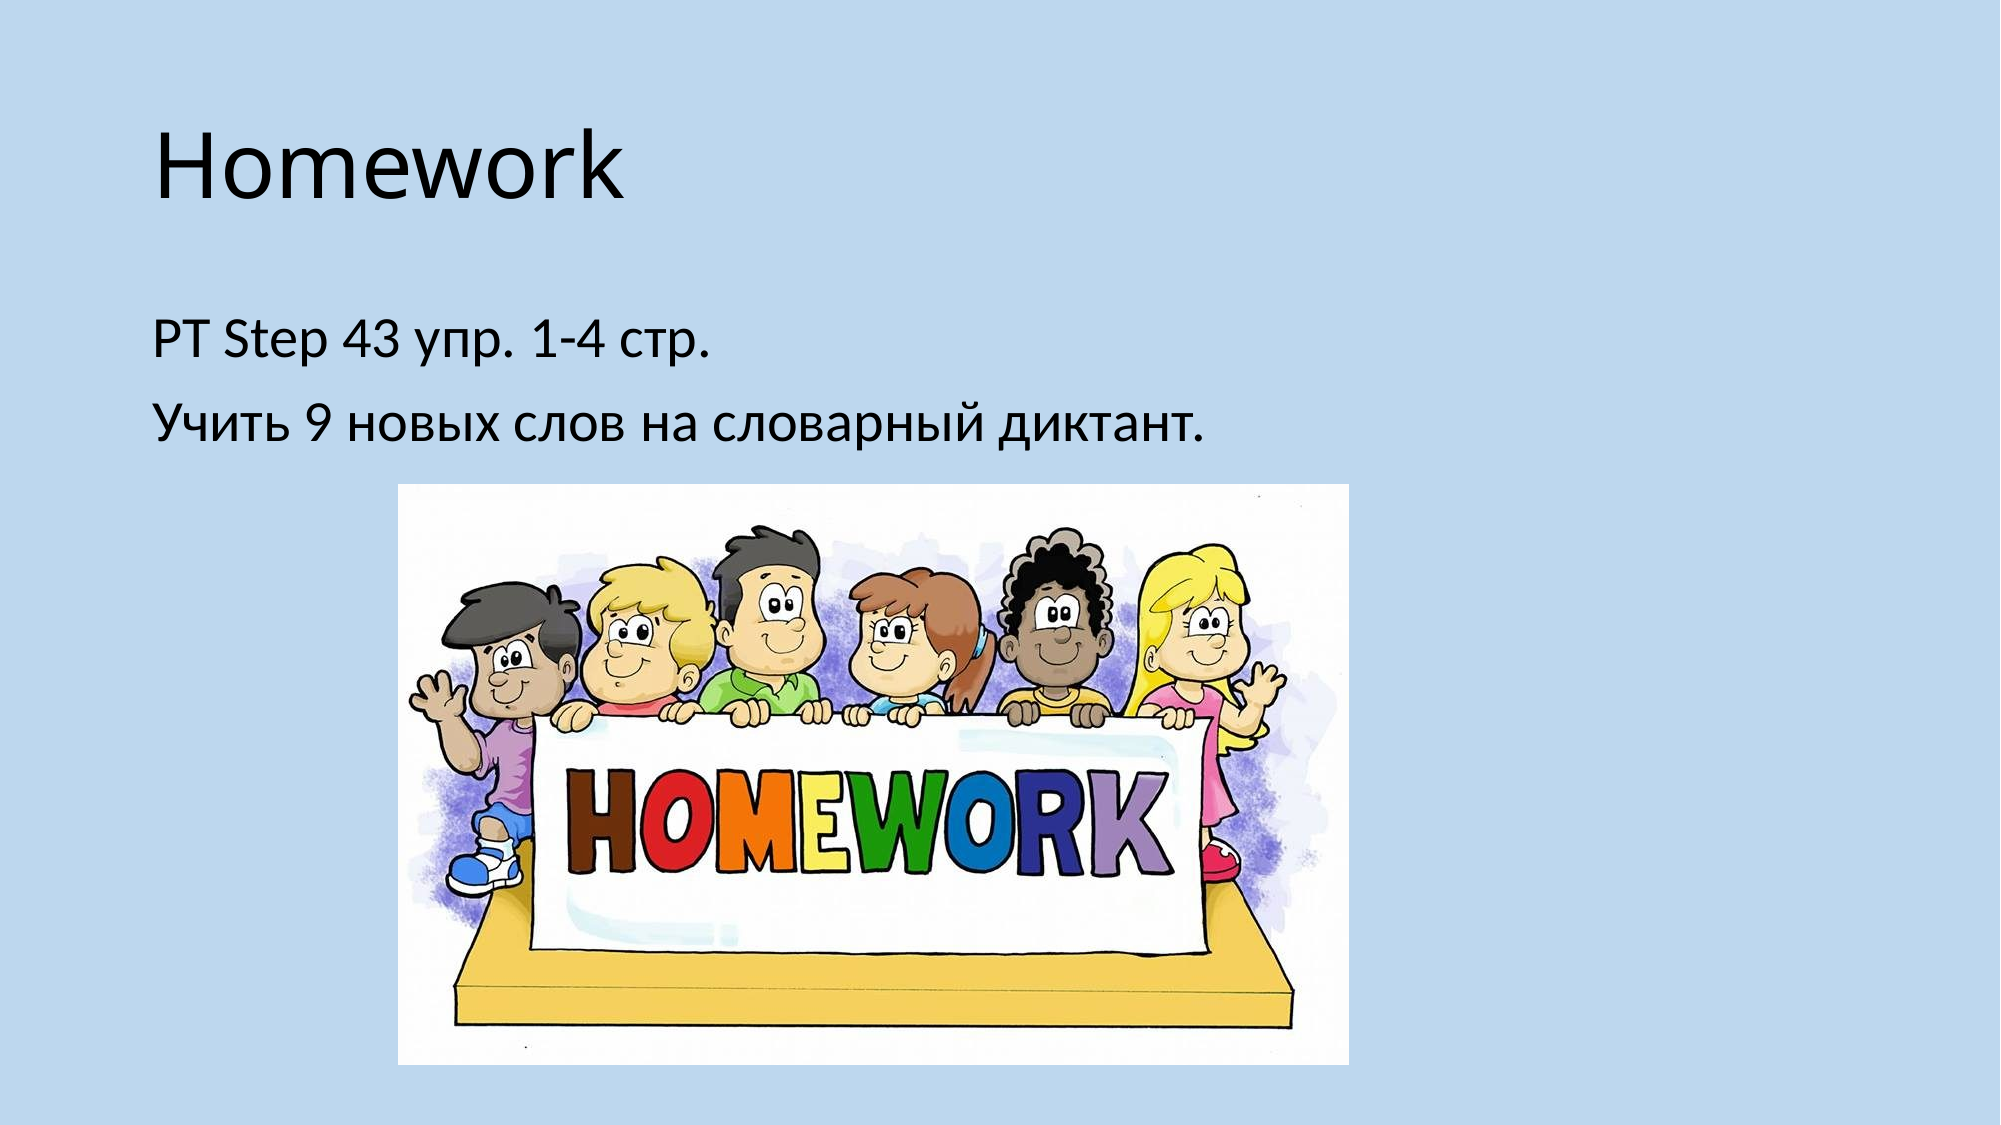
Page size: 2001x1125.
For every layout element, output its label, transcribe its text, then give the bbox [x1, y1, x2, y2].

list РТ Step 43 упр. 1-4 стр. Учить 9 новых слов на словарный диктант. [137, 299, 1863, 1014]
picture [398, 484, 1349, 1065]
title Homework [137, 59, 1863, 278]
